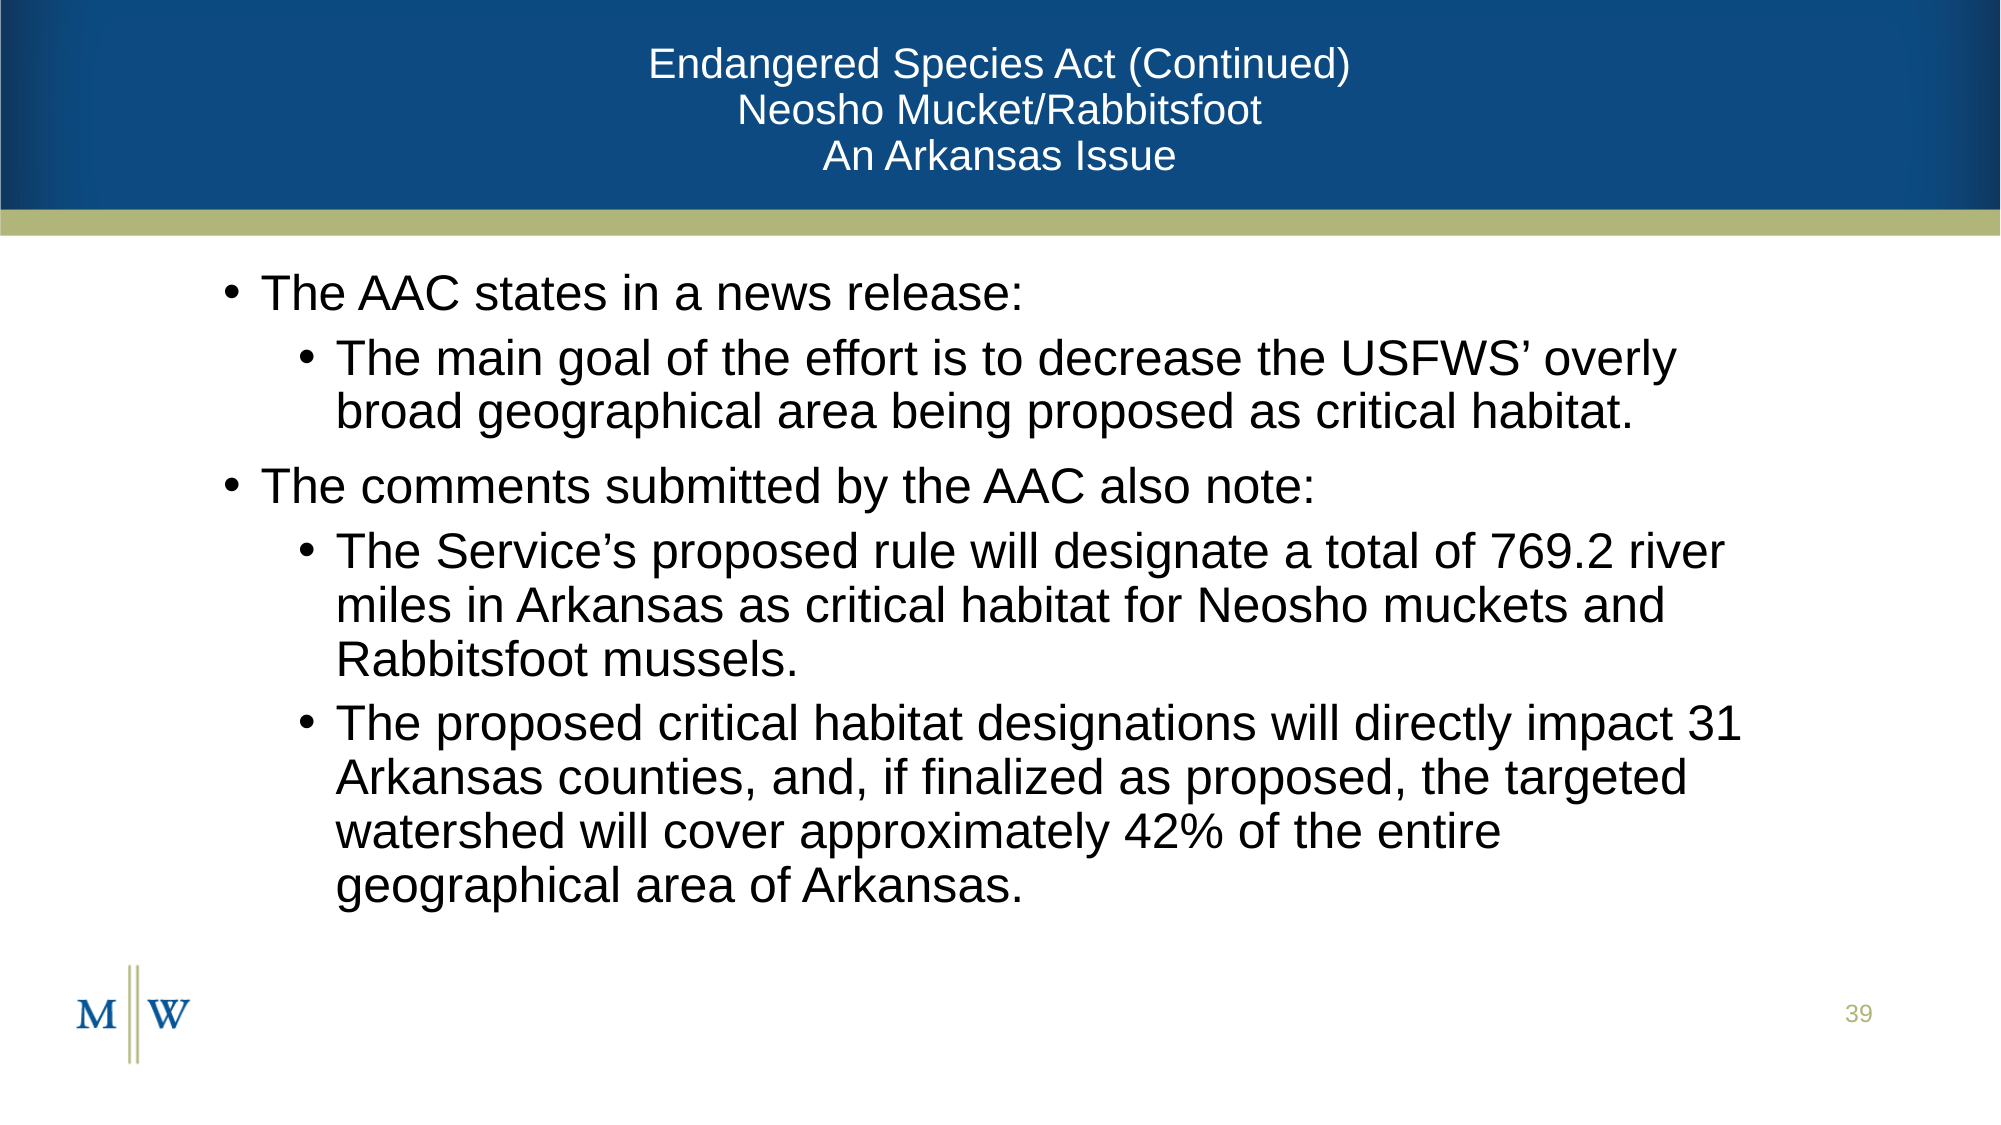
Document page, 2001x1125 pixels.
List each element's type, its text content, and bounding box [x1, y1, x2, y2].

list The AAC states in a news release: The main goal of the effort is to decrease the USFWS’ overly broad geographical area being proposed as critical habitat. The comments submitted by the AAC also note: The Service’s proposed rule will designate a total of 769.2 river miles in Arkansas as critical habitat for Neosho muckets and Rabbitsfoot mussels. The proposed critical habitat designations will directly impact 31 Arkansas counties, and, if finalized as proposed, the targeted watershed will cover approximately 42% of the entire geographical area of Arkansas. [208, 260, 1792, 957]
title Endangered Species Act (Continued) Neosho Mucket/Rabbitsfoot An Arkansas Issue [111, 33, 1889, 188]
slide_number 39 [1438, 982, 1889, 1043]
picture [0, 0, 2001, 1125]
